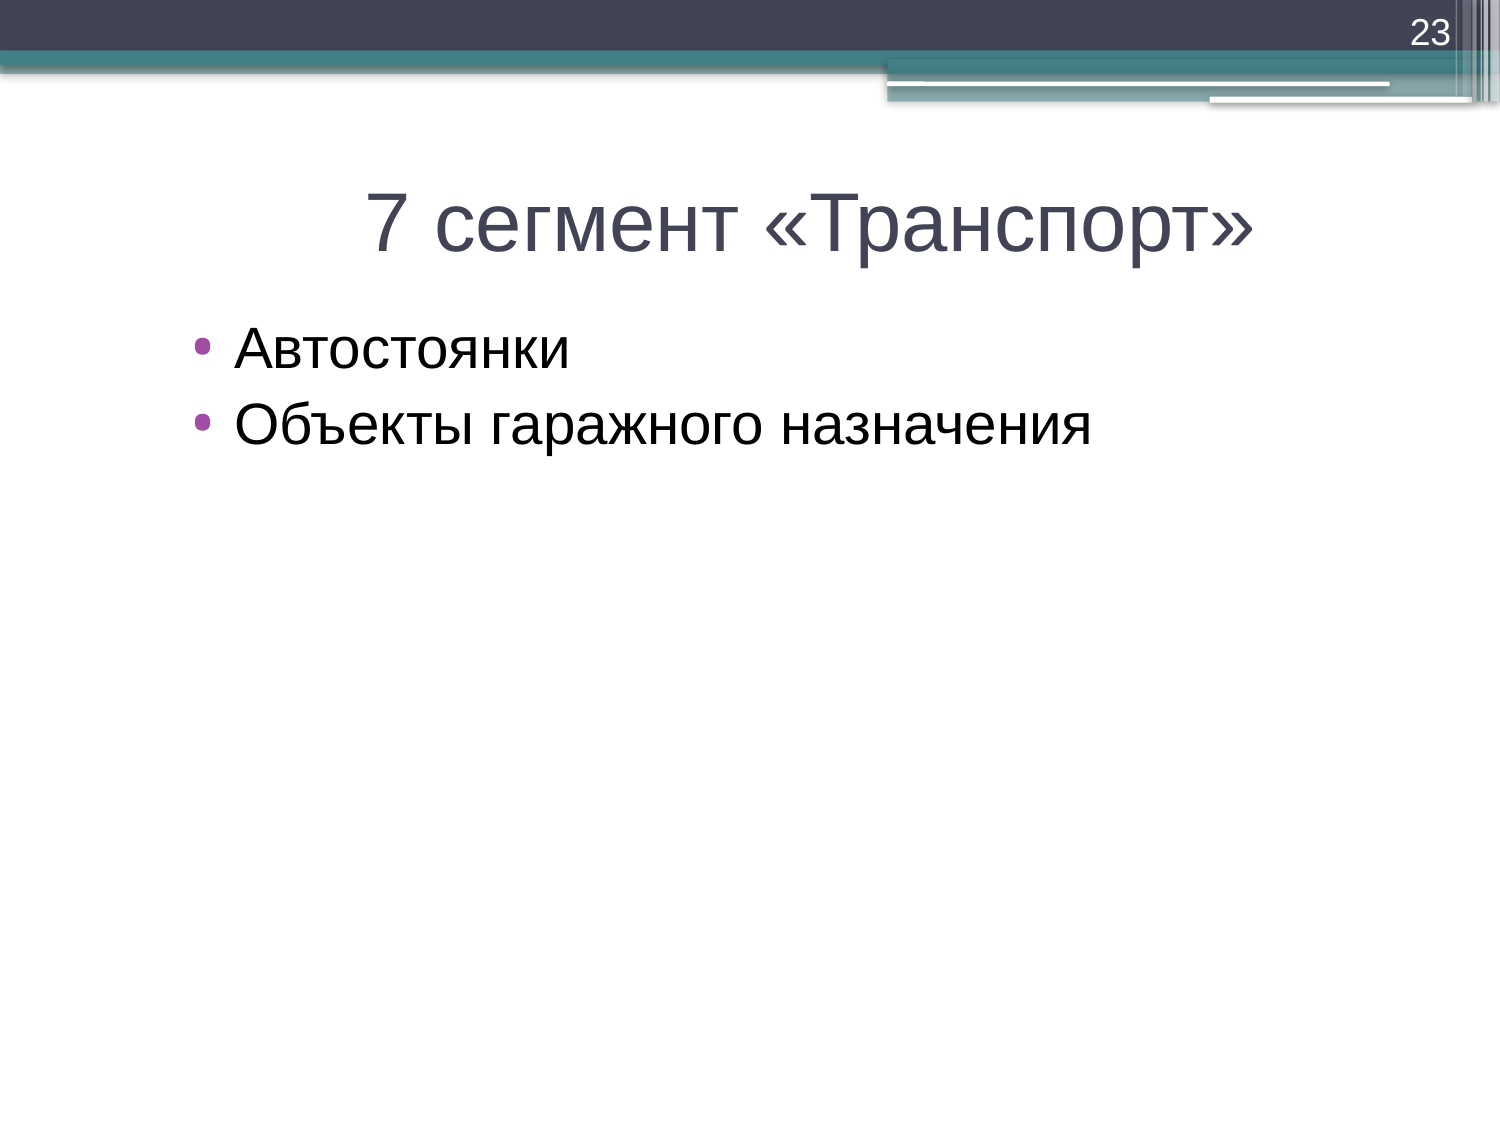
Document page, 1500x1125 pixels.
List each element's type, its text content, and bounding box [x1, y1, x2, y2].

text_box Автостоянки Объекты гаражного назначения [159, 302, 1500, 598]
slide_number 23 [1341, 0, 1466, 61]
text_box 7 сегмент «Транспорт» [135, 160, 1486, 336]
